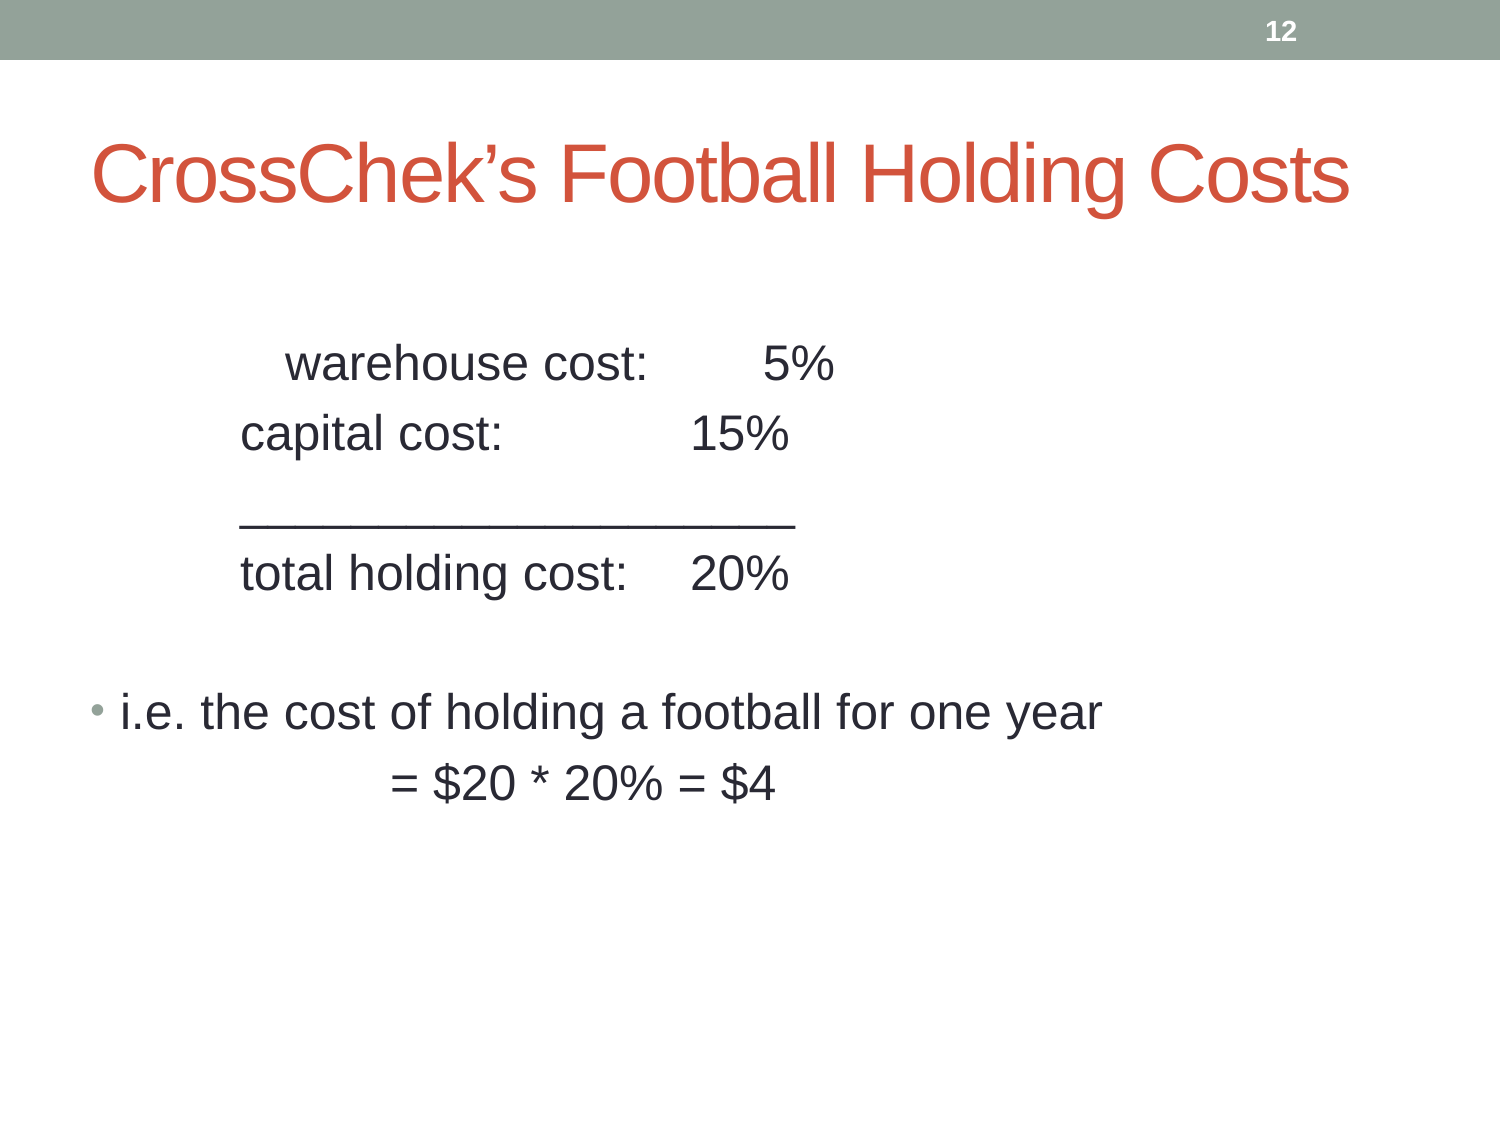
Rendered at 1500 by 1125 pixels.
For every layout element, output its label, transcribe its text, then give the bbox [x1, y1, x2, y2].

list warehouse cost: 5% capital cost: 15% ____________________ total holding cost: 20% i.e. the cost of holding a football for one year = $20 * 20% = $4 [75, 262, 1425, 1063]
title CrossChek’s Football Holding Costs [75, 87, 1425, 250]
slide_number 12 [1250, 3, 1425, 57]
